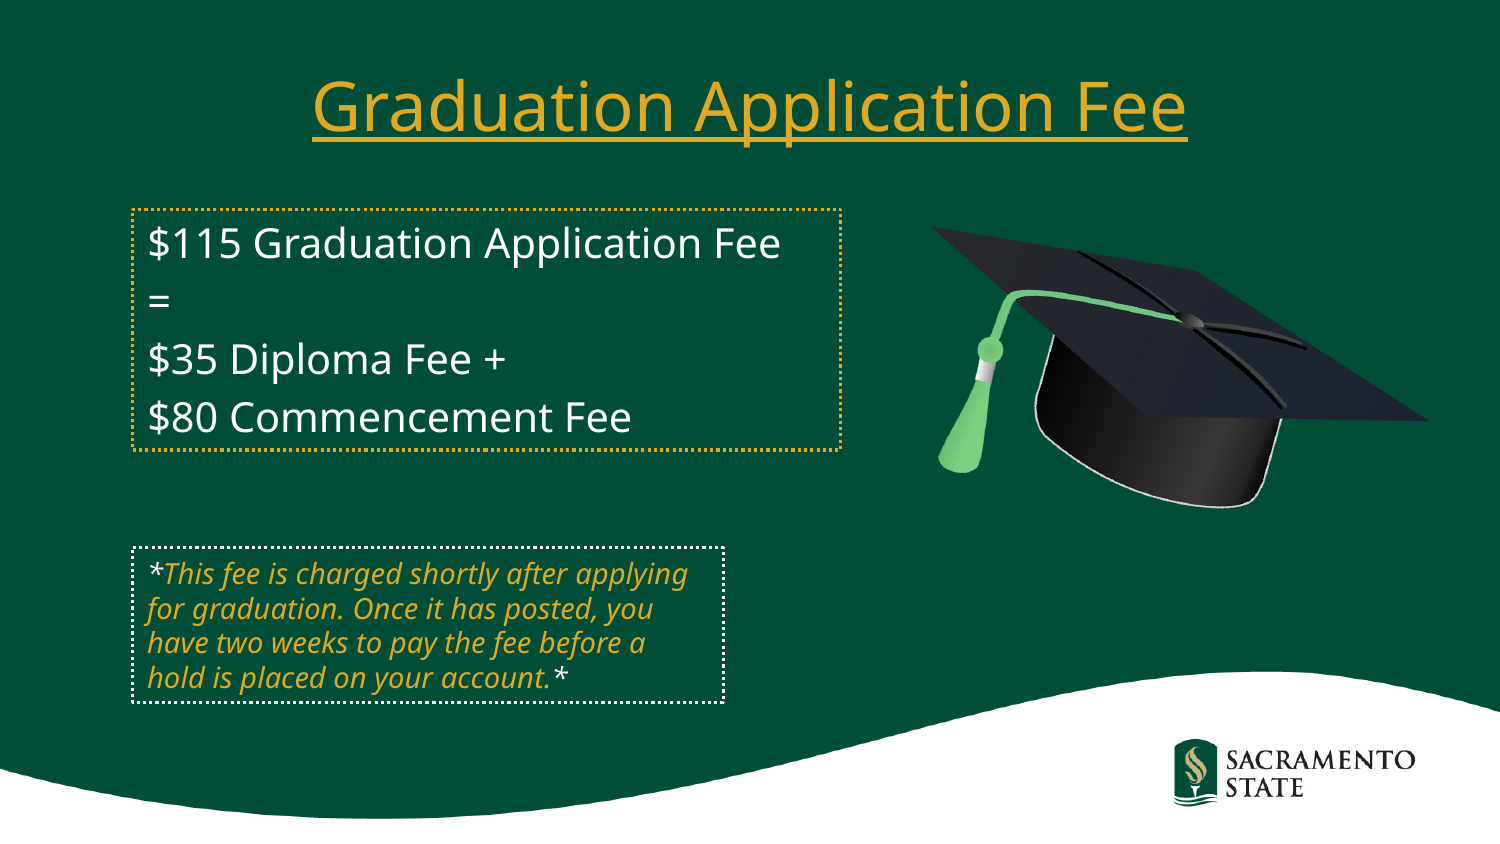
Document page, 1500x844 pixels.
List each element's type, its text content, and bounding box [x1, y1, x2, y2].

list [884, 130, 1420, 667]
text_box *This fee is charged shortly after applying for graduation. Once it has posted, you have two weeks to pay the fee before a hold is placed on your account.* [132, 547, 724, 703]
list $115 Graduation Application Fee = $35 Diploma Fee + $80 Commencement Fee [132, 209, 841, 450]
title Graduation Application Fee [75, 33, 1425, 175]
picture [0, 0, 1500, 844]
